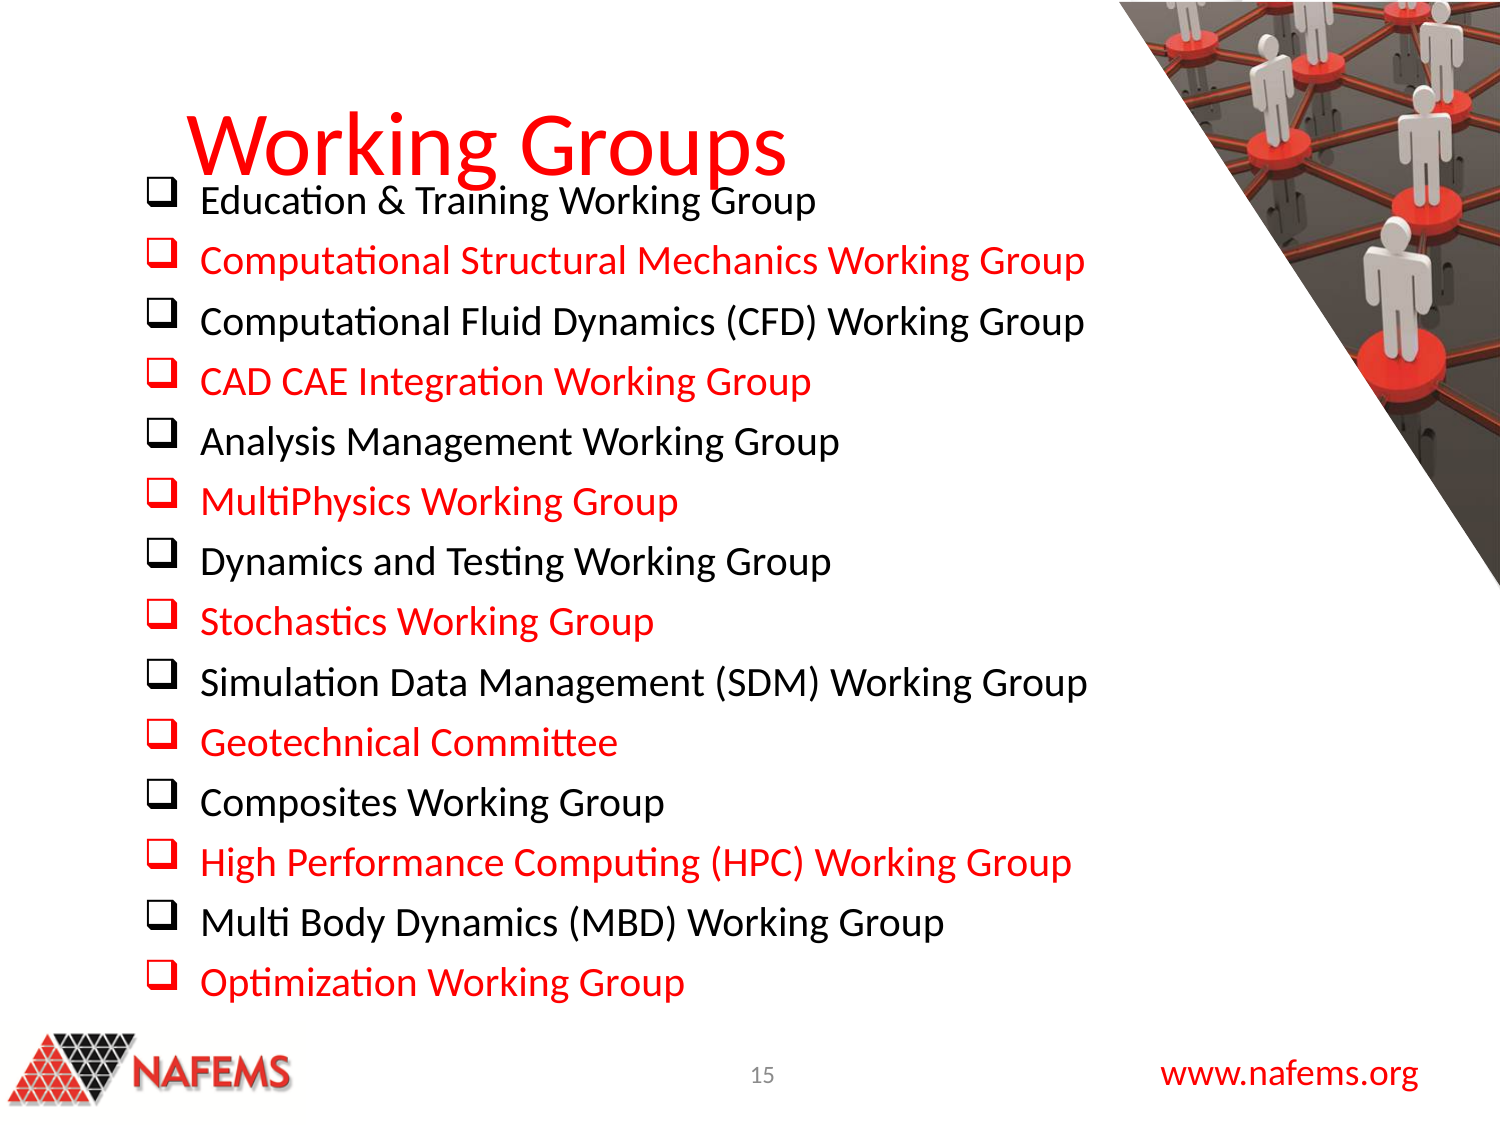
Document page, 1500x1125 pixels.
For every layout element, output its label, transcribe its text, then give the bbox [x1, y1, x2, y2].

picture [0, 1021, 306, 1125]
text_box Education & Training Working Group Computational Structural Mechanics Working Group Computational Fluid Dynamics (CFD) Working Group CAD CAE Integration Working Group Analysis Management Working Group MultiPhysics Working Group Dynamics and Testing Working Group Stochastics Working Group Simulation Data Management (SDM) Working Group Geotechnical Committee Composites Working Group High Performance Computing (HPC) Working Group Multi Body Dynamics (MBD) Working Group Optimization Working Group [128, 105, 1191, 1035]
title Working Groups [171, 45, 1113, 233]
picture [1118, 1, 1500, 586]
slide_number 15 [679, 1043, 847, 1104]
